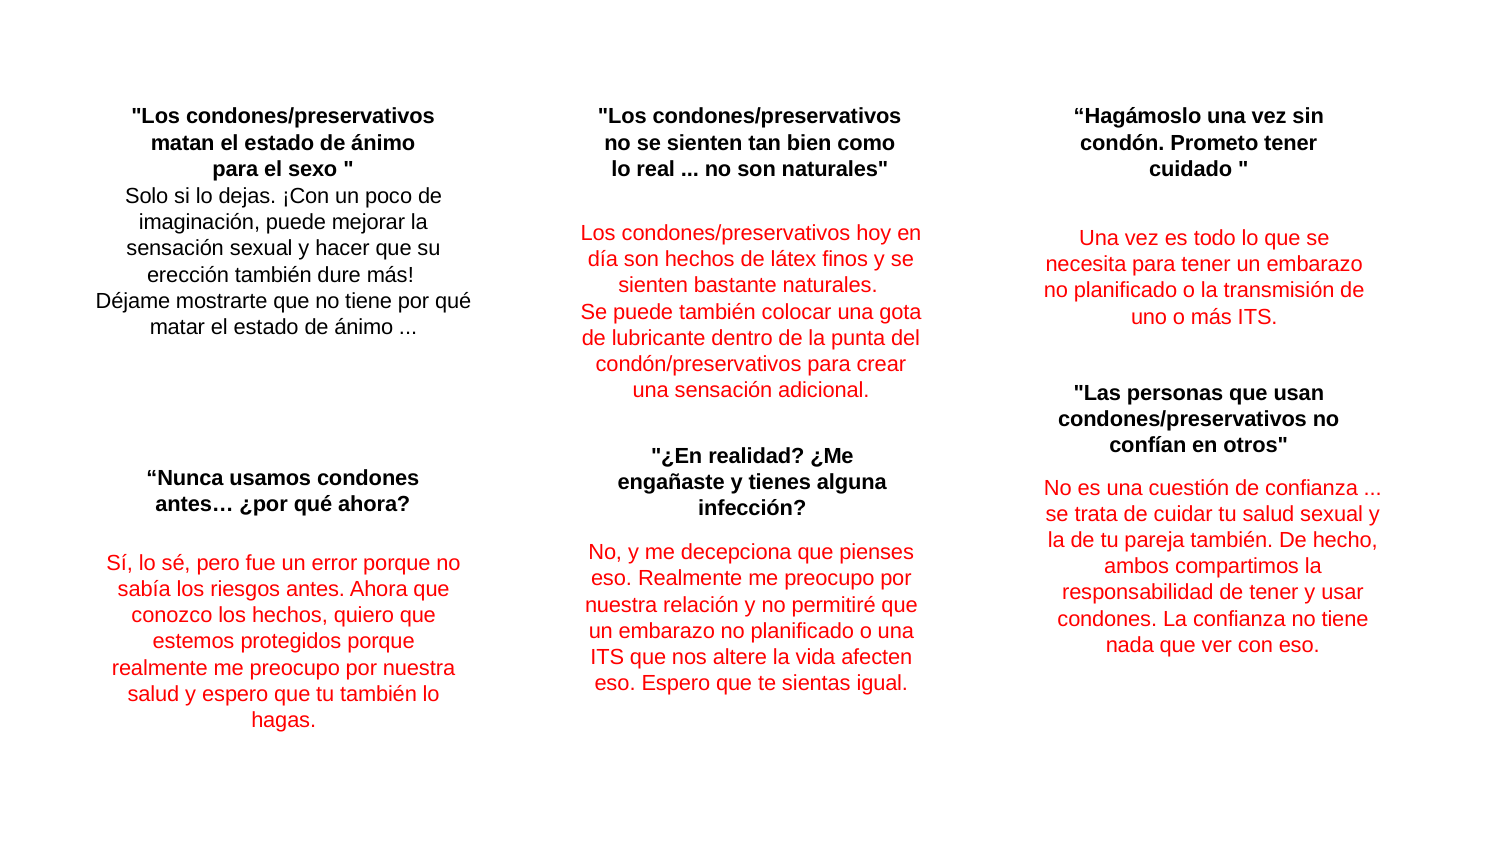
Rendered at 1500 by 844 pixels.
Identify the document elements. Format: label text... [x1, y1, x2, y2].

text_box "Las personas que usan condones/preservativos no confían en otros" [1030, 373, 1368, 463]
text_box Sí, lo sé, pero fue un error porque no sabía los riesgos antes. Ahora que conozco los hechos, quiero que estemos protegidos porque realmente me preocupo por nuestra salud y espero que tu también lo hagas. [93, 542, 475, 738]
text_box “Nunca usamos condones antes… ¿por qué ahora? [114, 458, 452, 522]
text_box "Los condones/preservativos no se sienten tan bien como lo real ... no son naturales" [581, 96, 919, 187]
text_box Una vez es todo lo que se necesita para tener un embarazo no planificado o la transmisión de uno o más ITS. [1030, 217, 1379, 335]
text_box "¿En realidad? ¿Me engañaste y tienes alguna infección? [583, 435, 922, 526]
text_box Solo si lo dejas. ¡Con un poco de imaginación, puede mejorar la sensación sexual y hacer que su erección también dure más! Déjame mostrarte que no tiene por qué matar el estado de ánimo ... [79, 175, 489, 345]
text_box No es una cuestión de confianza ... se trata de cuidar tu salud sexual y la de tu pareja también. De hecho, ambos compartimos la responsabilidad de tener y usar condones. La confianza no tiene nada que ver con eso. [1030, 467, 1396, 663]
text_box No, y me decepciona que pienses eso. Realmente me preocupo por nuestra relación y no permitiré que un embarazo no planificado o una ITS que nos altere la vida afecten eso. Espero que te sientas igual. [560, 532, 943, 701]
text_box "Los condones/preservativos matan el estado de ánimo para el sexo " [114, 96, 452, 175]
text_box Los condones/preservativos hoy en día son hechos de látex finos y se sienten bastante naturales. Se puede también colocar una gota de lubricante dentro de la punta del condón/preservativos para crear una sensación adicional. [567, 212, 935, 408]
text_box “Hagámoslo una vez sin condón. Prometo tener cuidado " [1030, 96, 1368, 187]
